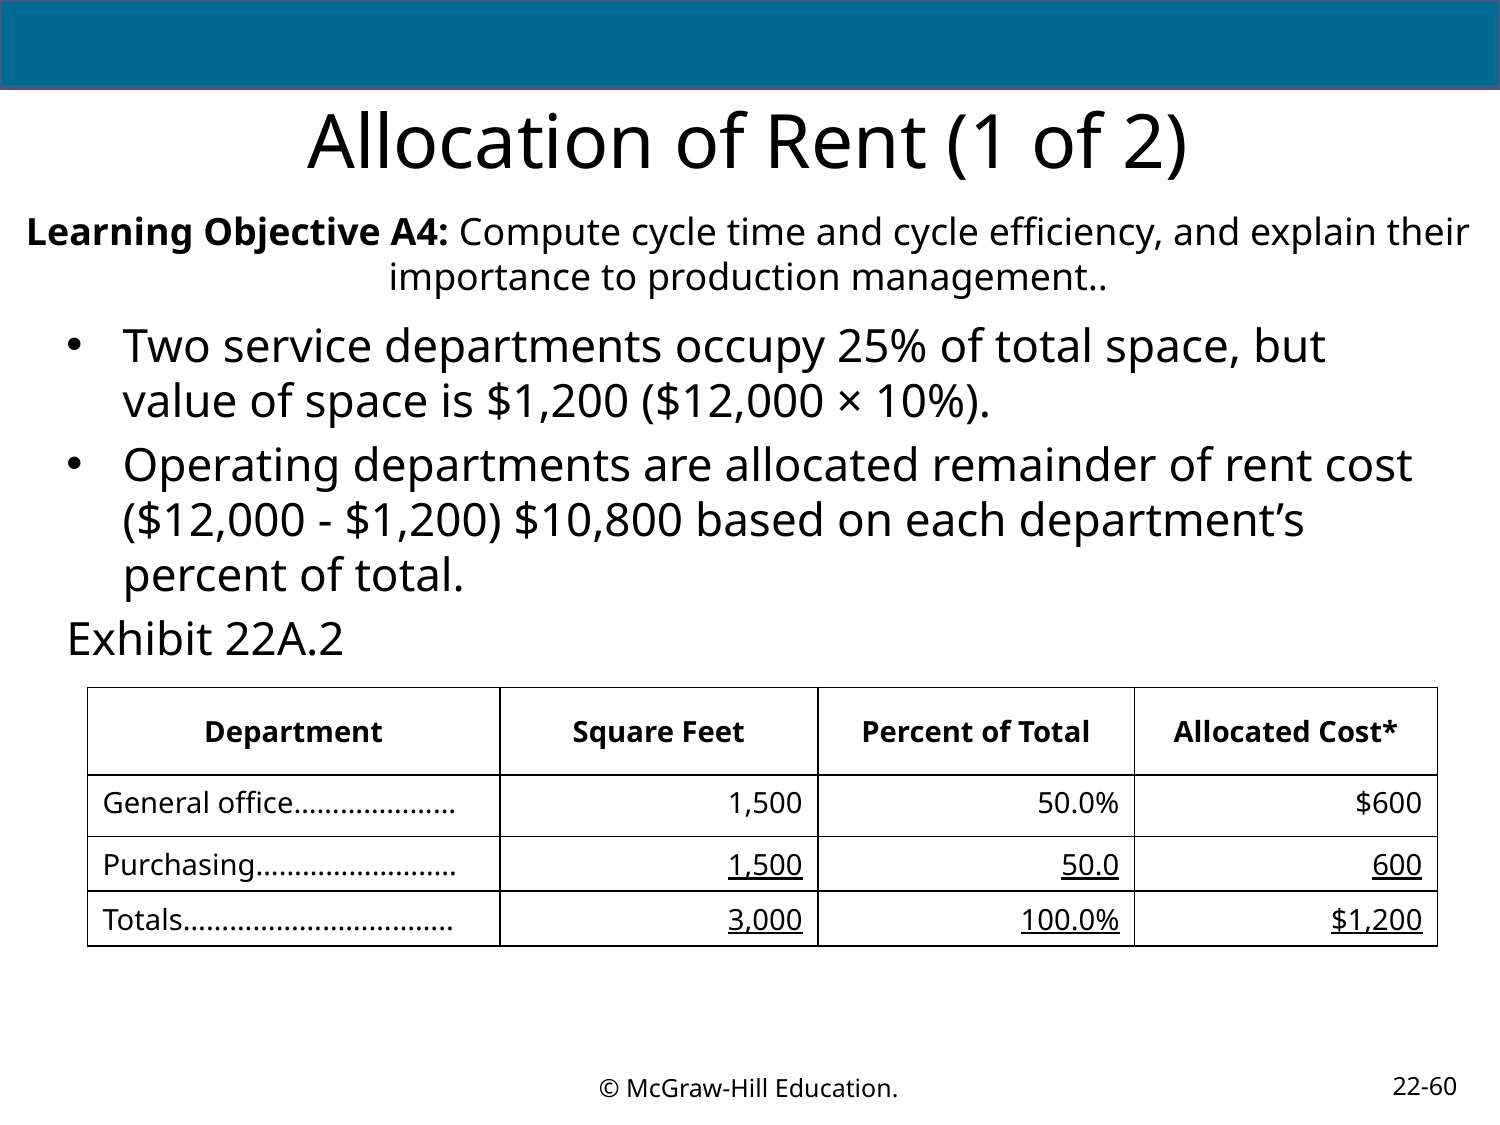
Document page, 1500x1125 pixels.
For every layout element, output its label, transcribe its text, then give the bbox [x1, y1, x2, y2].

list Learning Objective A4: Compute cycle time and cycle efficiency, and explain their importance to production management.. [10, 199, 1487, 295]
table_cell 50.0 [819, 837, 1134, 890]
table_header Department [88, 688, 499, 774]
table_cell General office………………… [88, 776, 499, 836]
table_cell 1,500 [501, 776, 817, 836]
list Two service departments occupy 25% of total space, but value of space is $1,200 ($12,000 × 10%). Operating departments are allocated remainder of rent cost ($12,000 - $1,200) $10,800 based on each department’s percent of total. Exhibit 22A.2 [51, 308, 1459, 670]
table_cell 1,500 [501, 837, 817, 890]
title Allocation of Rent (1 of 2) [44, 90, 1451, 186]
table_header Percent of Total [819, 688, 1134, 774]
table_cell 600 [1135, 837, 1437, 890]
table_cell Totals…………………………….. [88, 892, 499, 945]
table_header Allocated Cost* [1135, 688, 1437, 774]
table_cell 3,000 [501, 892, 817, 945]
table_cell 50.0% [819, 776, 1134, 836]
table_header Square Feet [501, 688, 817, 774]
table_cell Purchasing…………………….. [88, 837, 499, 890]
table_cell 100.0% [819, 892, 1134, 945]
table_cell $1,200 [1135, 892, 1437, 945]
table_cell $600 [1135, 776, 1437, 836]
